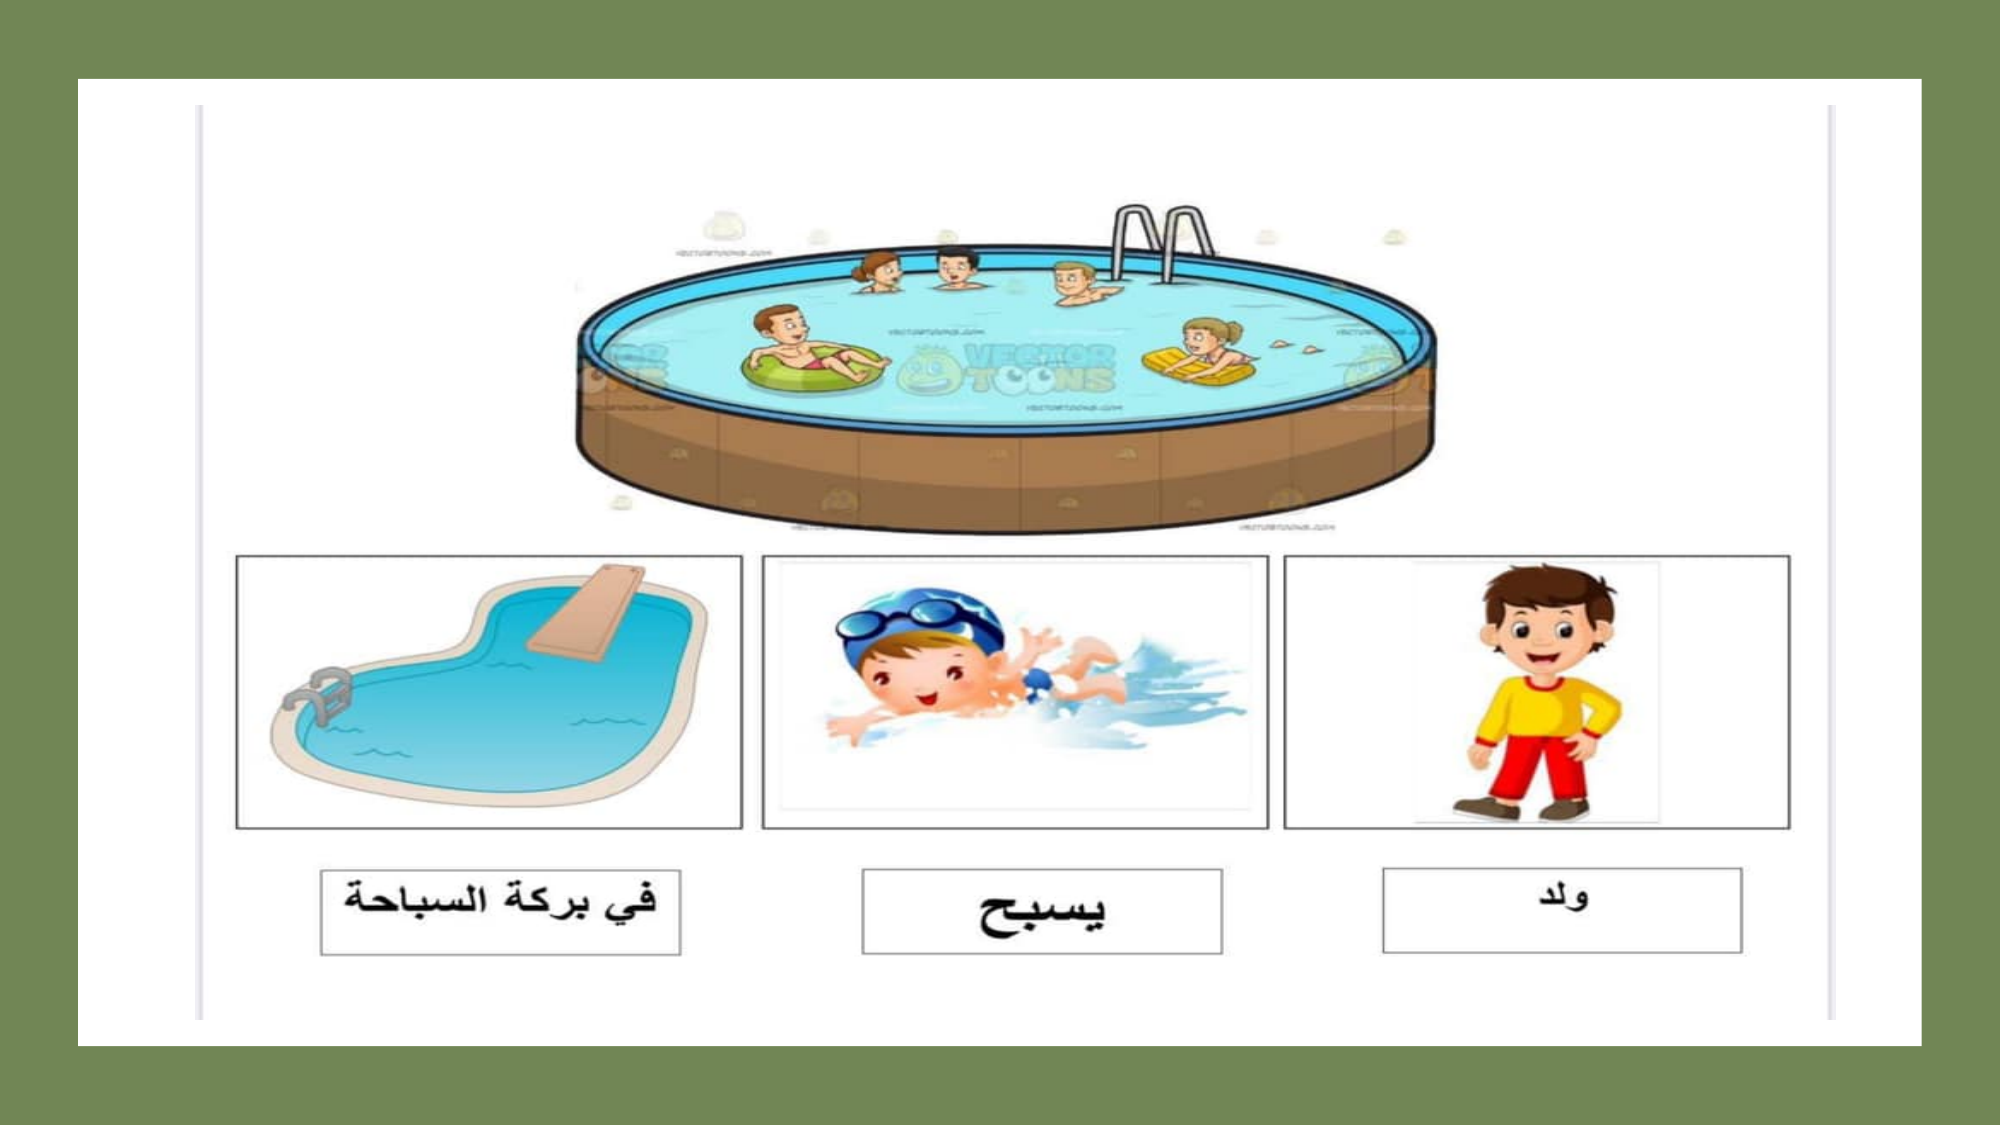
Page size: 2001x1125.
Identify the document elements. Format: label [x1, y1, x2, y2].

text_box [0, 0, 2000, 1125]
picture [195, 105, 1836, 1020]
text_box [77, 78, 1923, 1047]
